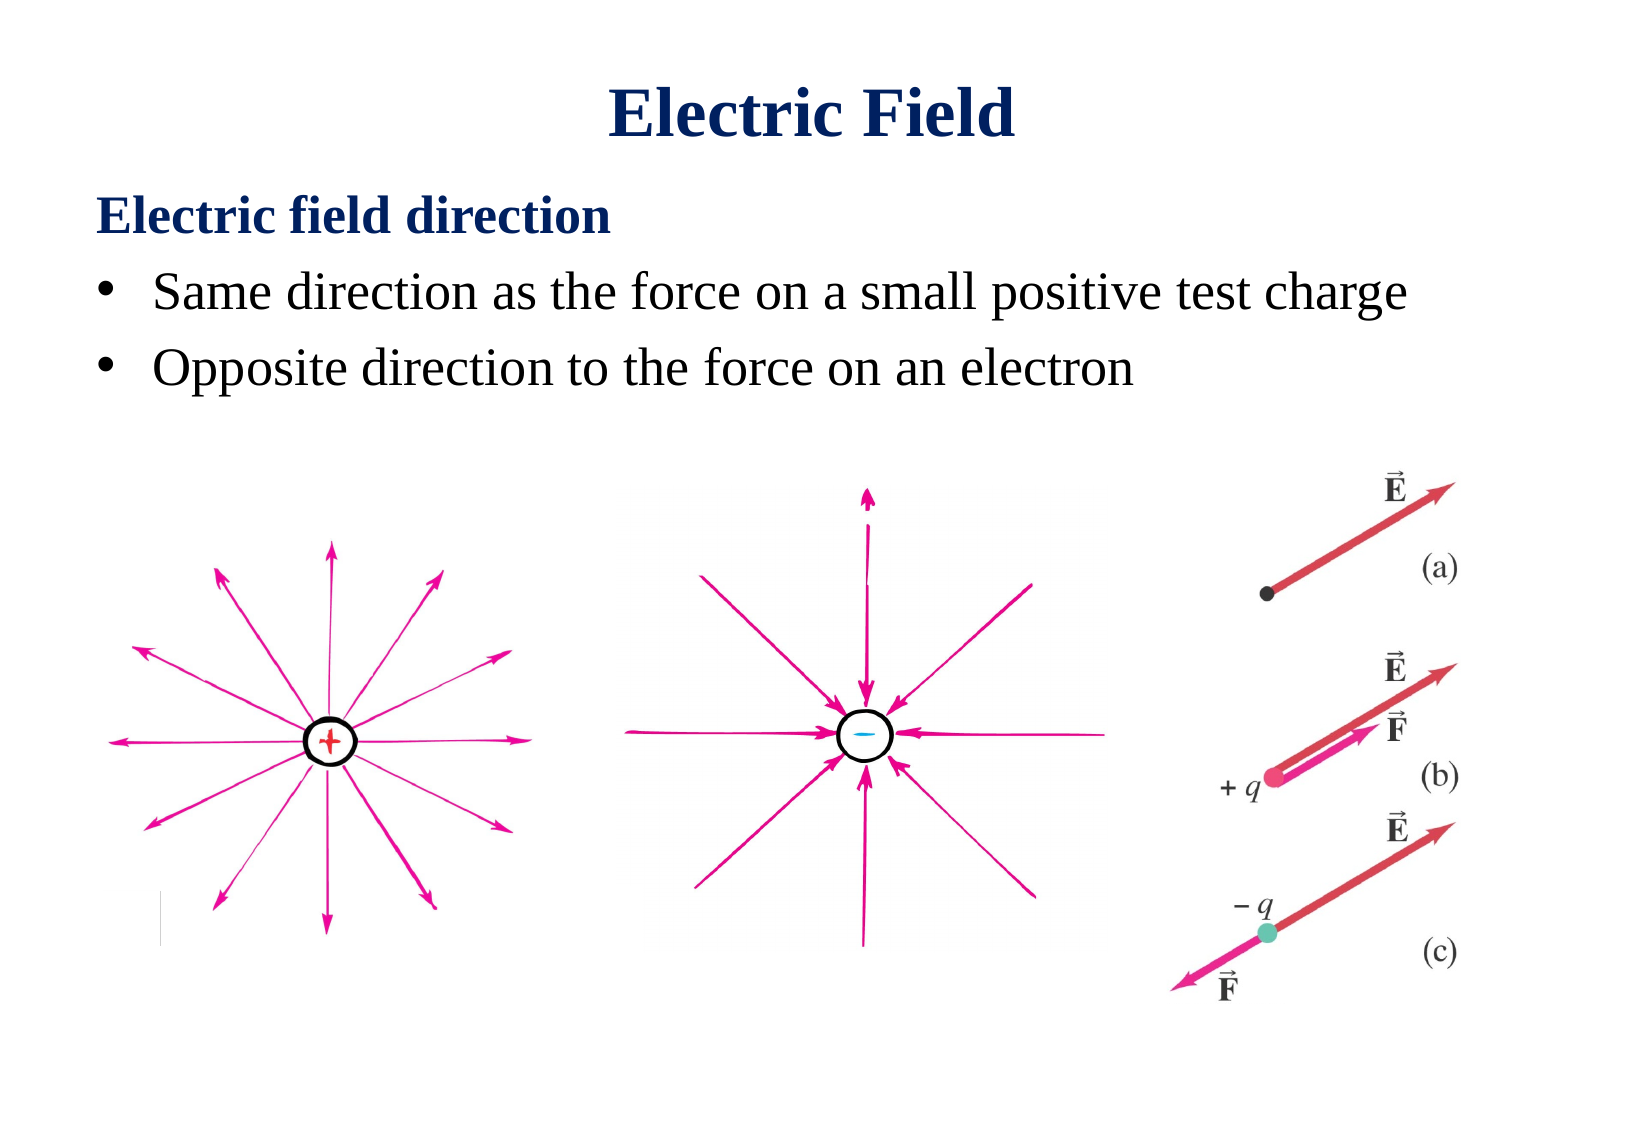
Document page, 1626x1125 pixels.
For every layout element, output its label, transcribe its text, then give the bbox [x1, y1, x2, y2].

picture [103, 538, 535, 946]
title Electric Field [81, 45, 1544, 171]
picture [1166, 467, 1461, 1004]
list Electric field direction Same direction as the force on a small positive test charge Opposite direction to the force on an electron [81, 171, 1544, 915]
picture [616, 484, 1108, 953]
